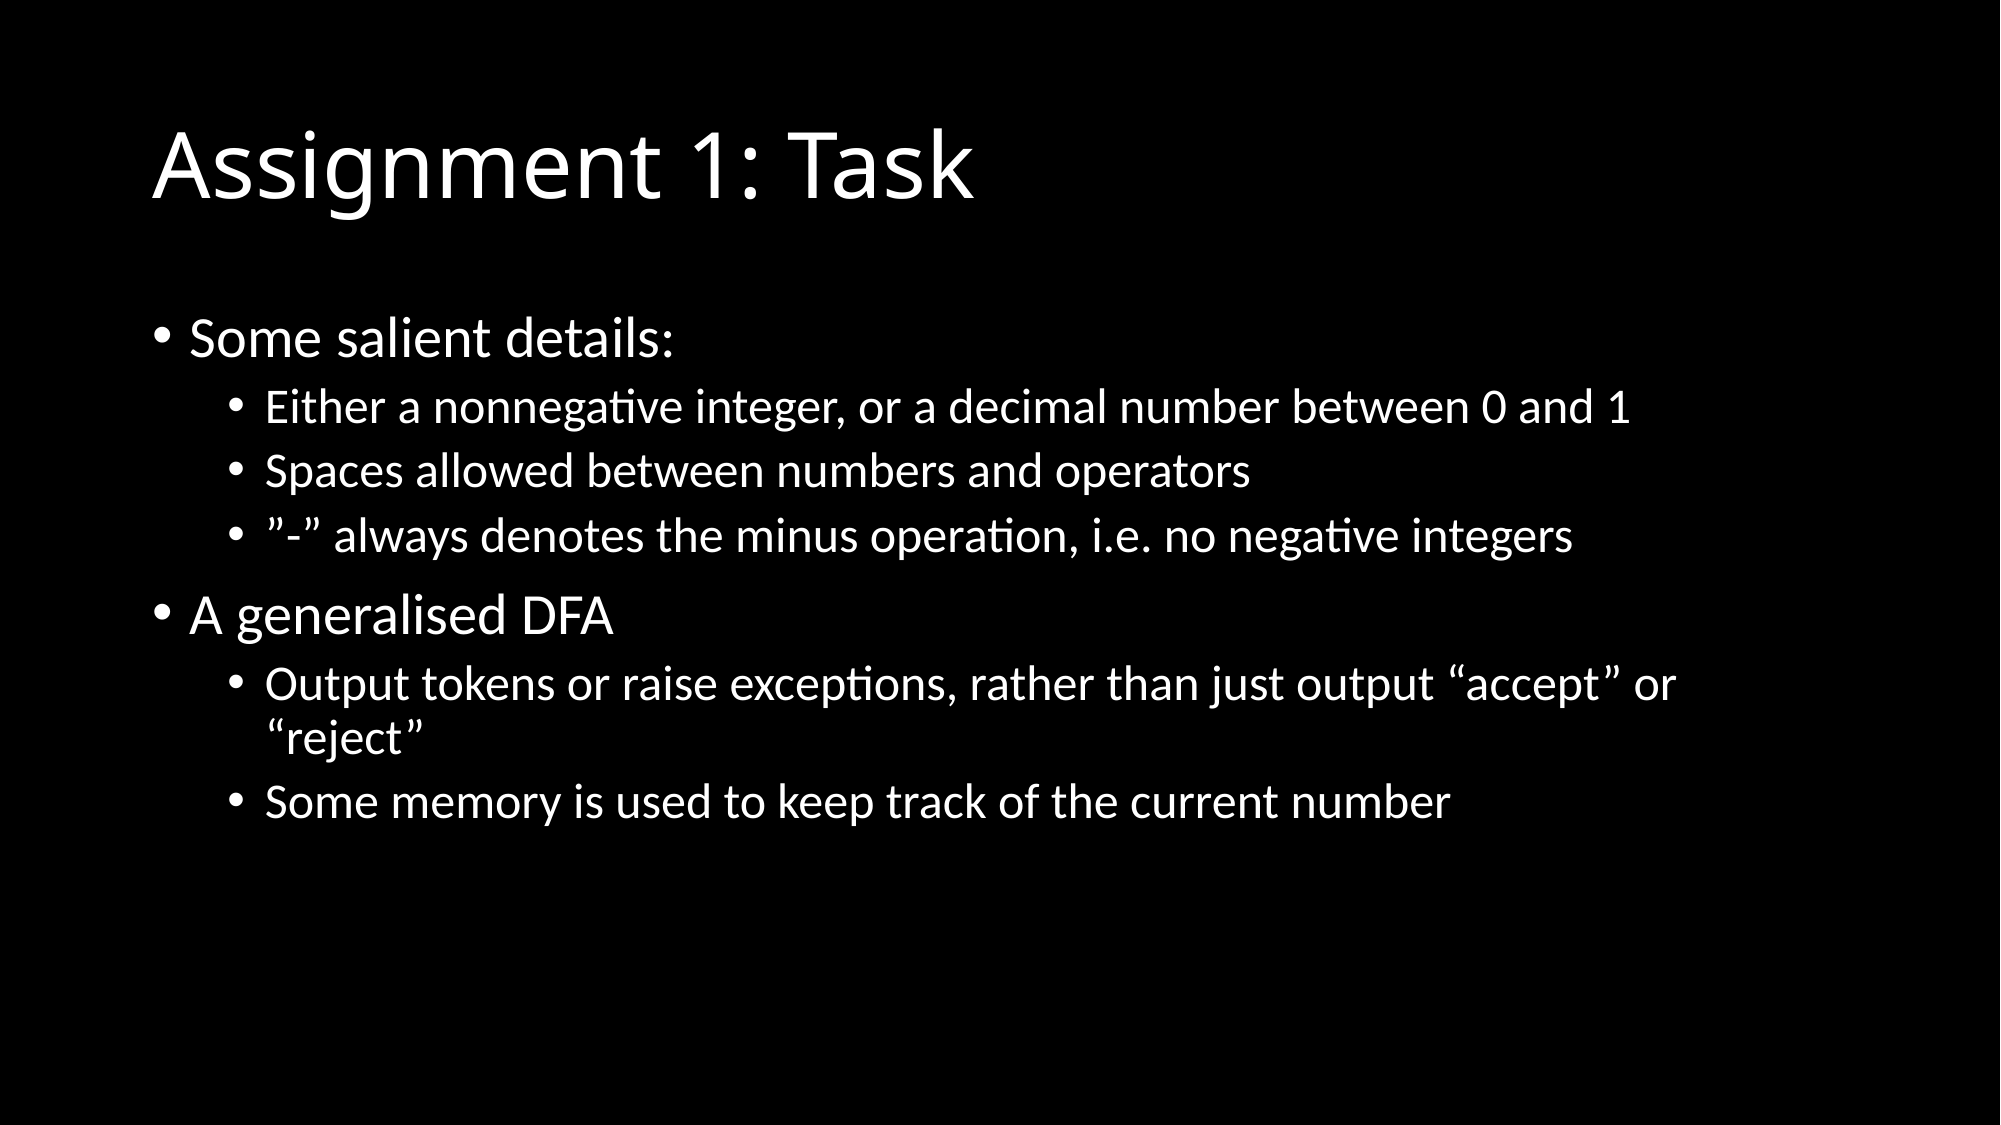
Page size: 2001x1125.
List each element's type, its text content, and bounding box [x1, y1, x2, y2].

title Assignment 1: Task [137, 59, 1863, 278]
list Some salient details: Either a nonnegative integer, or a decimal number between 0 and 1 Spaces allowed between numbers and operators ”-” always denotes the minus operation, i.e. no negative integers A generalised DFA Output tokens or raise exceptions, rather than just output “accept” or “reject” Some memory is used to keep track of the current number [137, 299, 1863, 1014]
